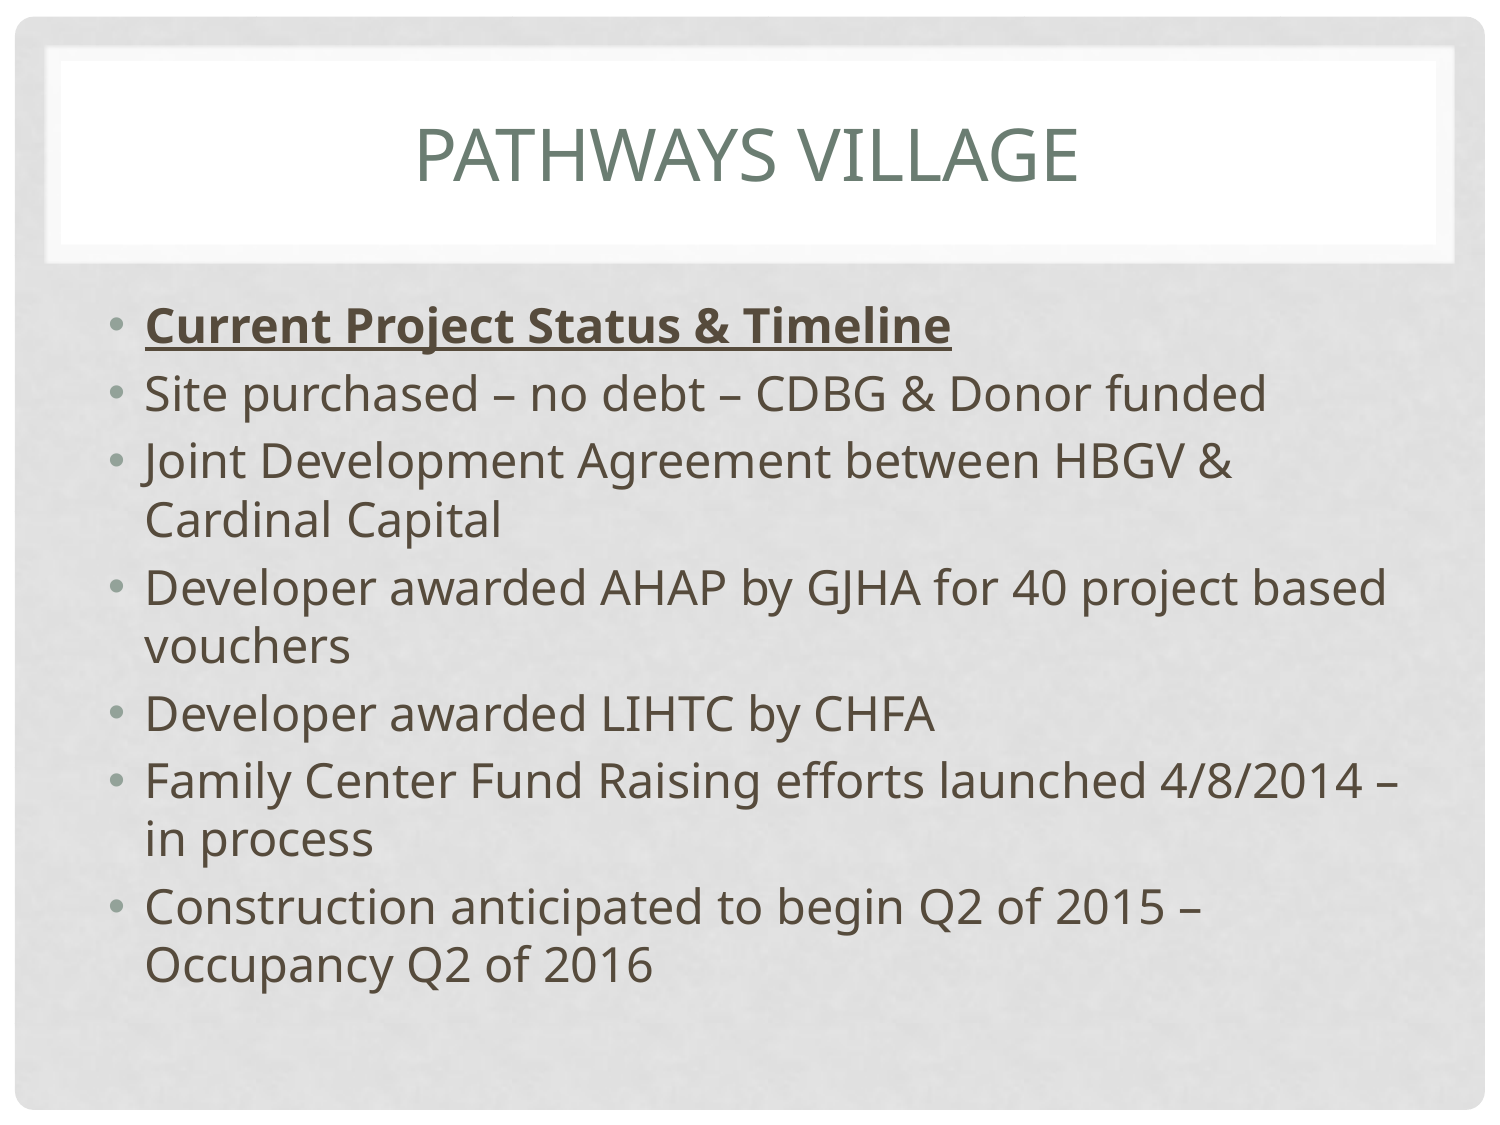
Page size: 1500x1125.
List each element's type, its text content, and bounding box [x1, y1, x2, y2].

list Current Project Status & Timeline Site purchased – no debt – CDBG & Donor funded Joint Development Agreement between HBGV & Cardinal Capital Developer awarded AHAP by GJHA for 40 project based vouchers Developer awarded LIHTC by CHFA Family Center Fund Raising efforts launched 4/8/2014 – in process Construction anticipated to begin Q2 of 2015 – Occupancy Q2 of 2016 [75, 287, 1425, 1005]
title Pathways Village [69, 66, 1425, 238]
